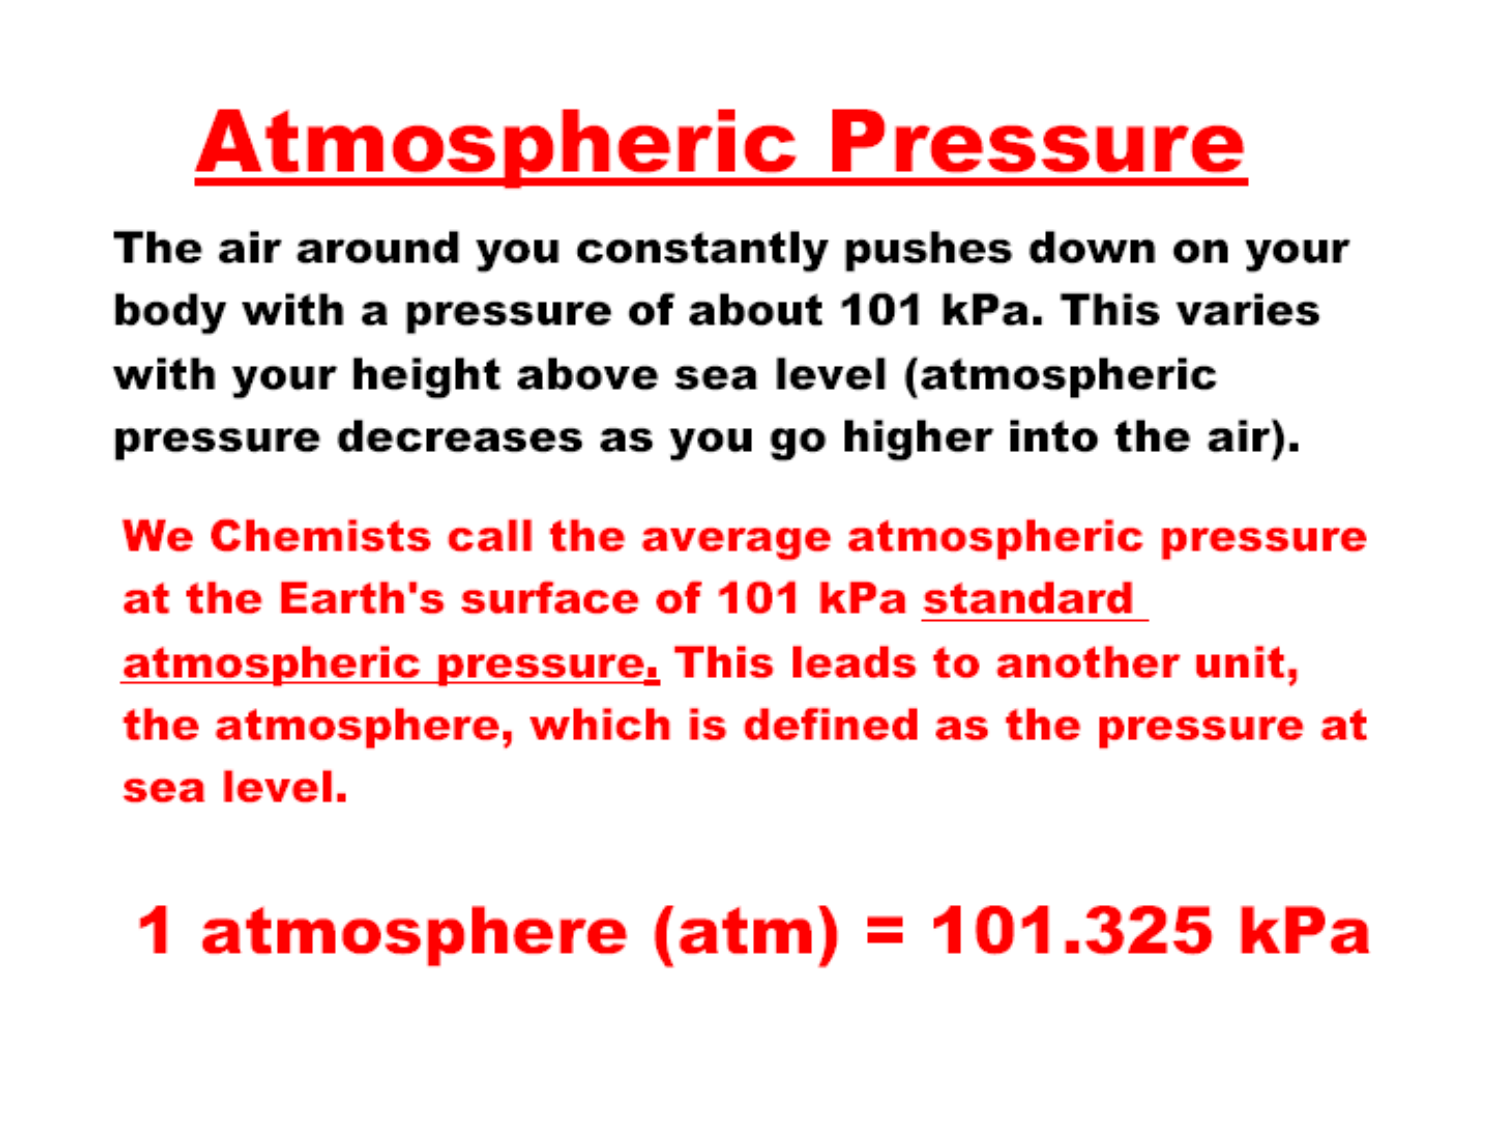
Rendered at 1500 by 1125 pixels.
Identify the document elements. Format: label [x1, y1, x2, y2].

picture [74, 87, 1426, 987]
